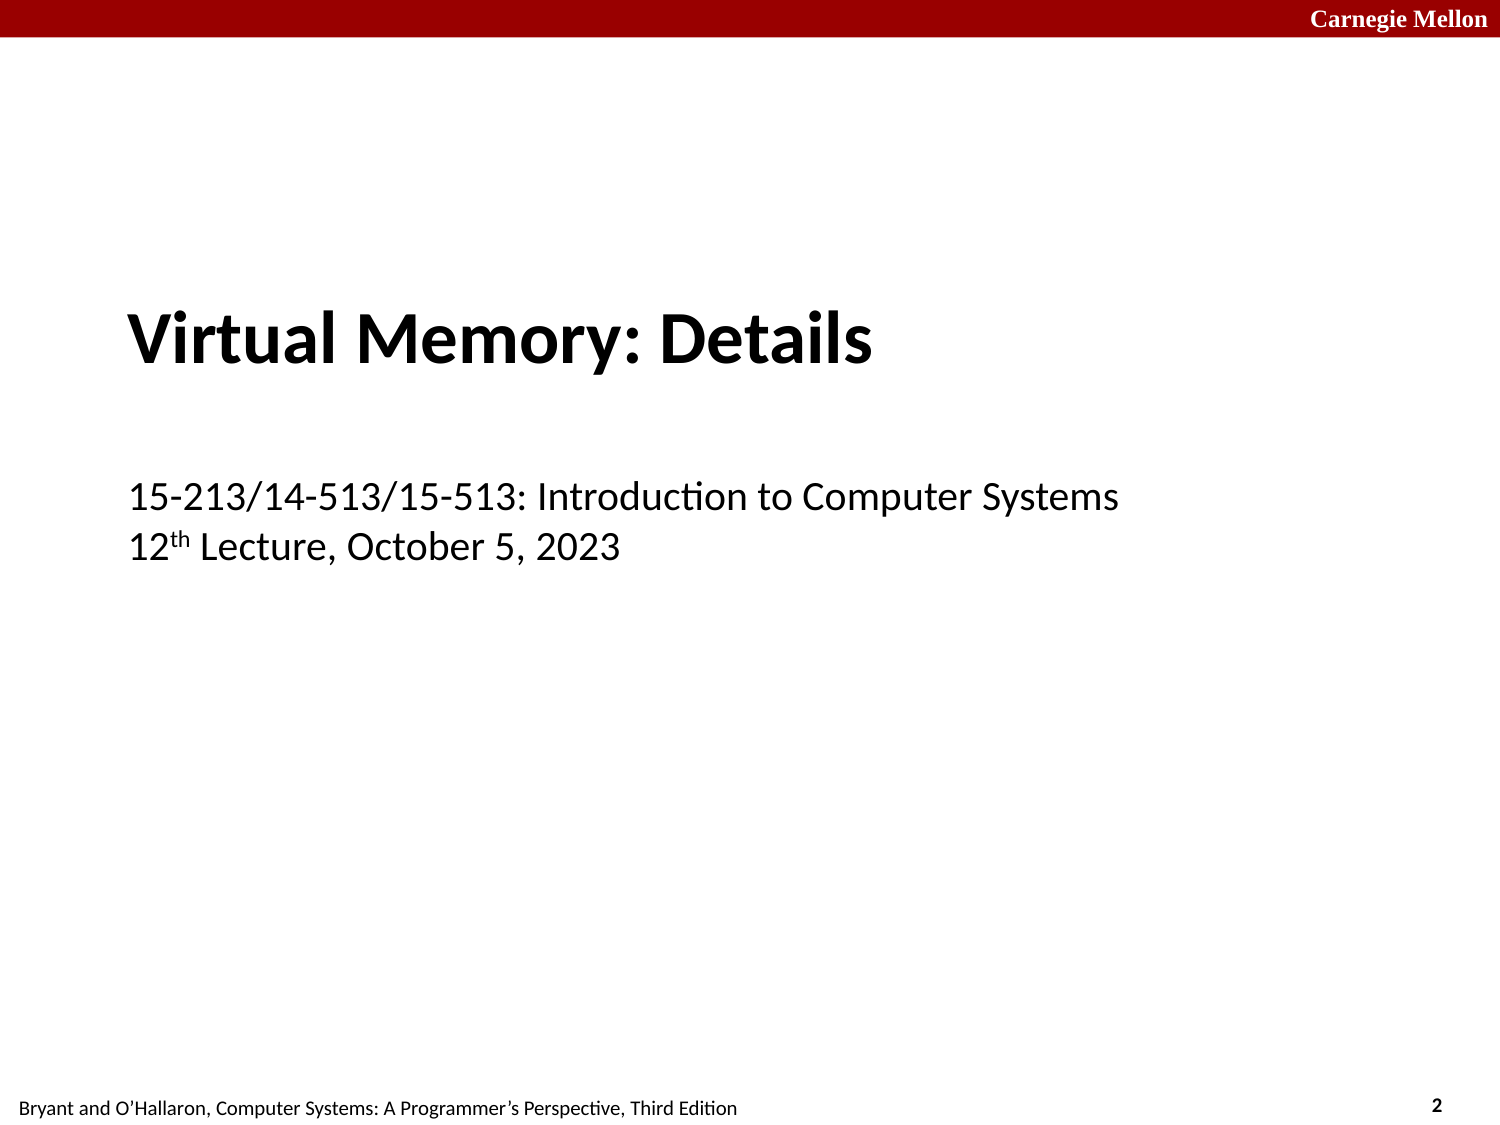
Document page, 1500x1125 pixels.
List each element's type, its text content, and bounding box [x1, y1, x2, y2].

title Virtual Memory: Details 15-213/14-513/15-513: Introduction to Computer Systems 12th Lecture, October 5, 2023 [112, 249, 1426, 608]
